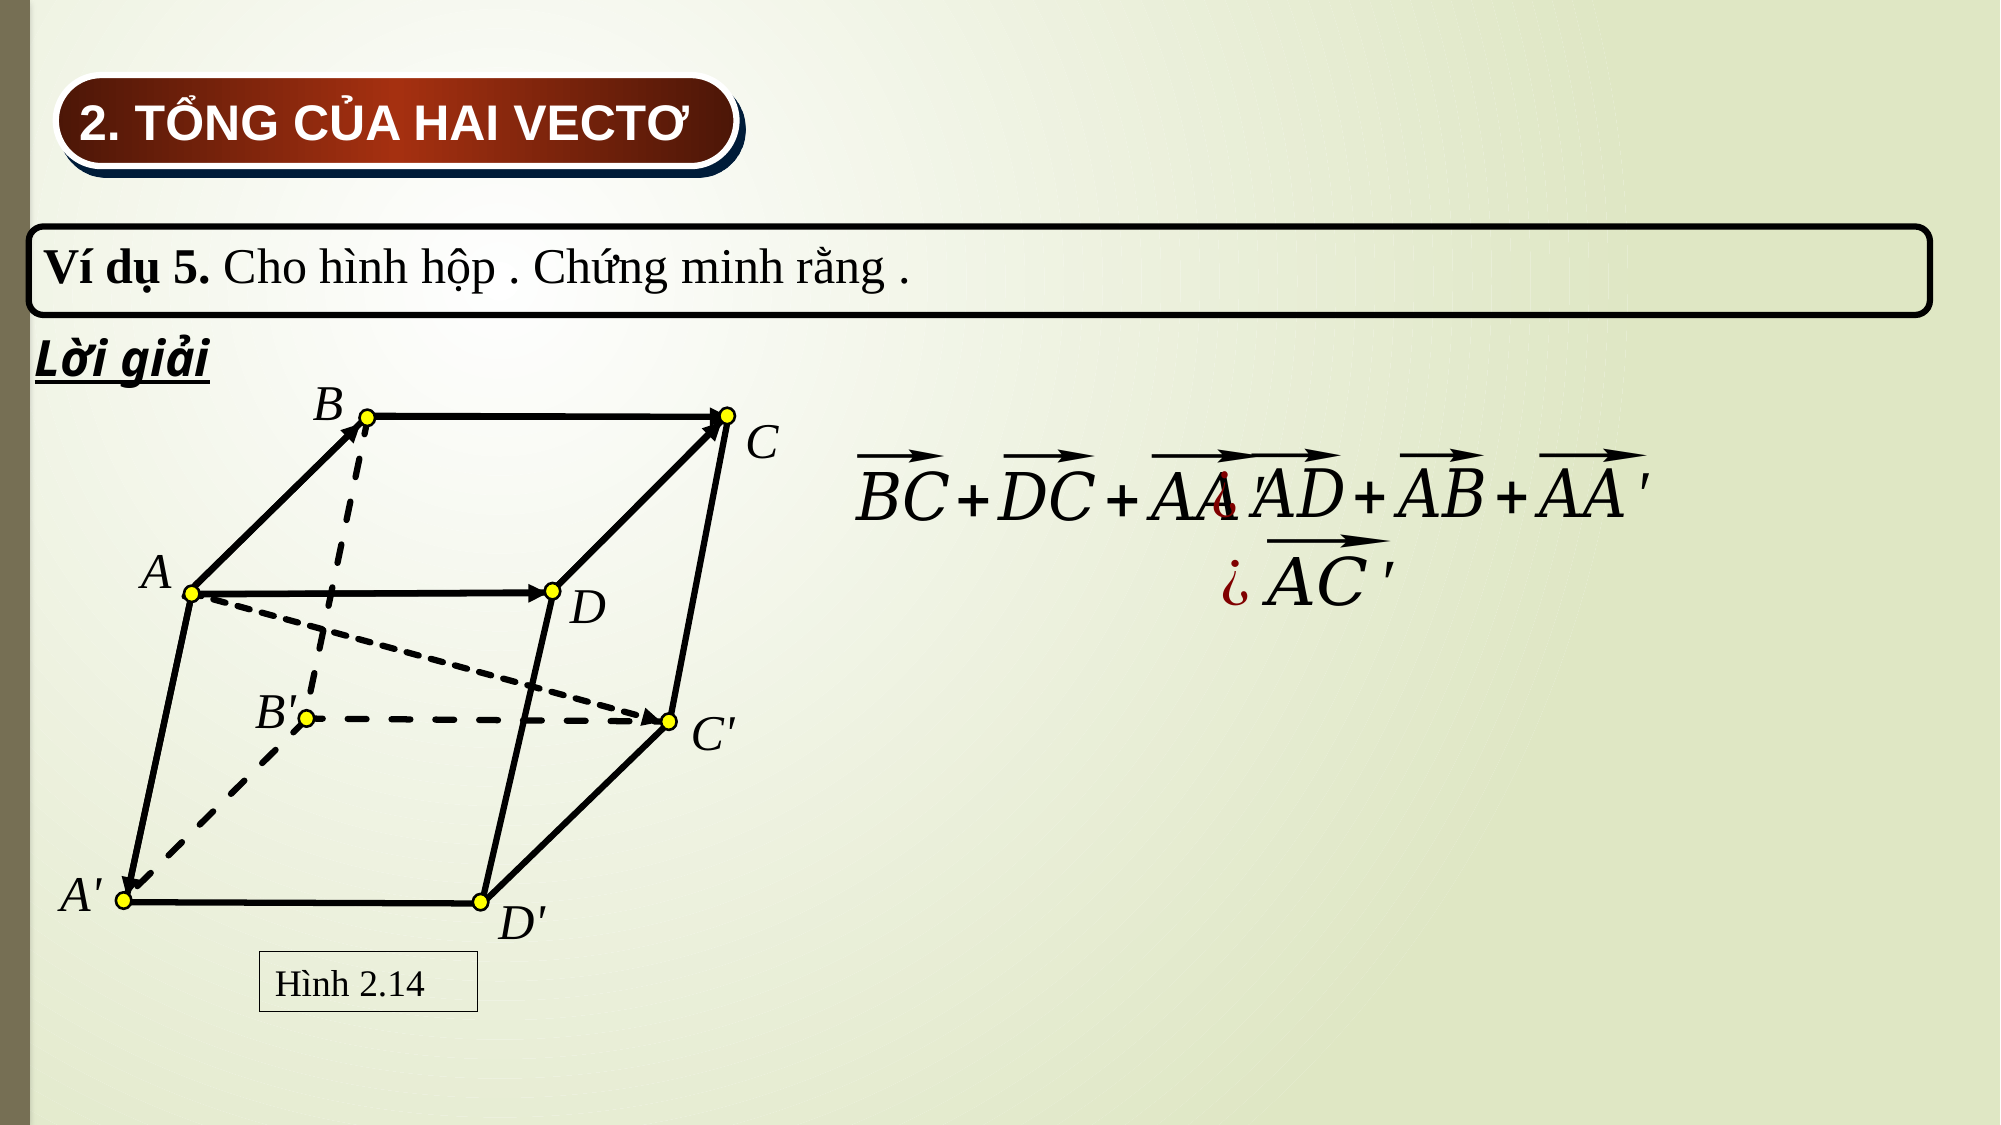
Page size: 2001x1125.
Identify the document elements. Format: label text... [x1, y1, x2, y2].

text_box [719, 406, 737, 422]
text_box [481, 731, 556, 904]
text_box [188, 592, 662, 722]
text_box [481, 585, 552, 591]
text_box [184, 416, 368, 593]
text_box B [297, 363, 359, 415]
text_box D' [483, 912, 561, 958]
text_box [27, 225, 1932, 317]
text_box C [730, 401, 794, 477]
text_box 2. TỔNG CỦA HAI VECTƠ [55, 75, 737, 167]
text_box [126, 595, 192, 897]
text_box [557, 421, 722, 586]
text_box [557, 413, 729, 586]
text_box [559, 729, 670, 904]
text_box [194, 423, 361, 586]
text_box [359, 408, 376, 414]
text_box Hình 2.14 [259, 951, 478, 1012]
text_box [196, 731, 307, 900]
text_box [669, 592, 728, 724]
text_box A' [45, 854, 117, 930]
text_box Lời giải [19, 318, 276, 394]
text_box A [126, 531, 179, 595]
text_box C' [675, 693, 750, 769]
